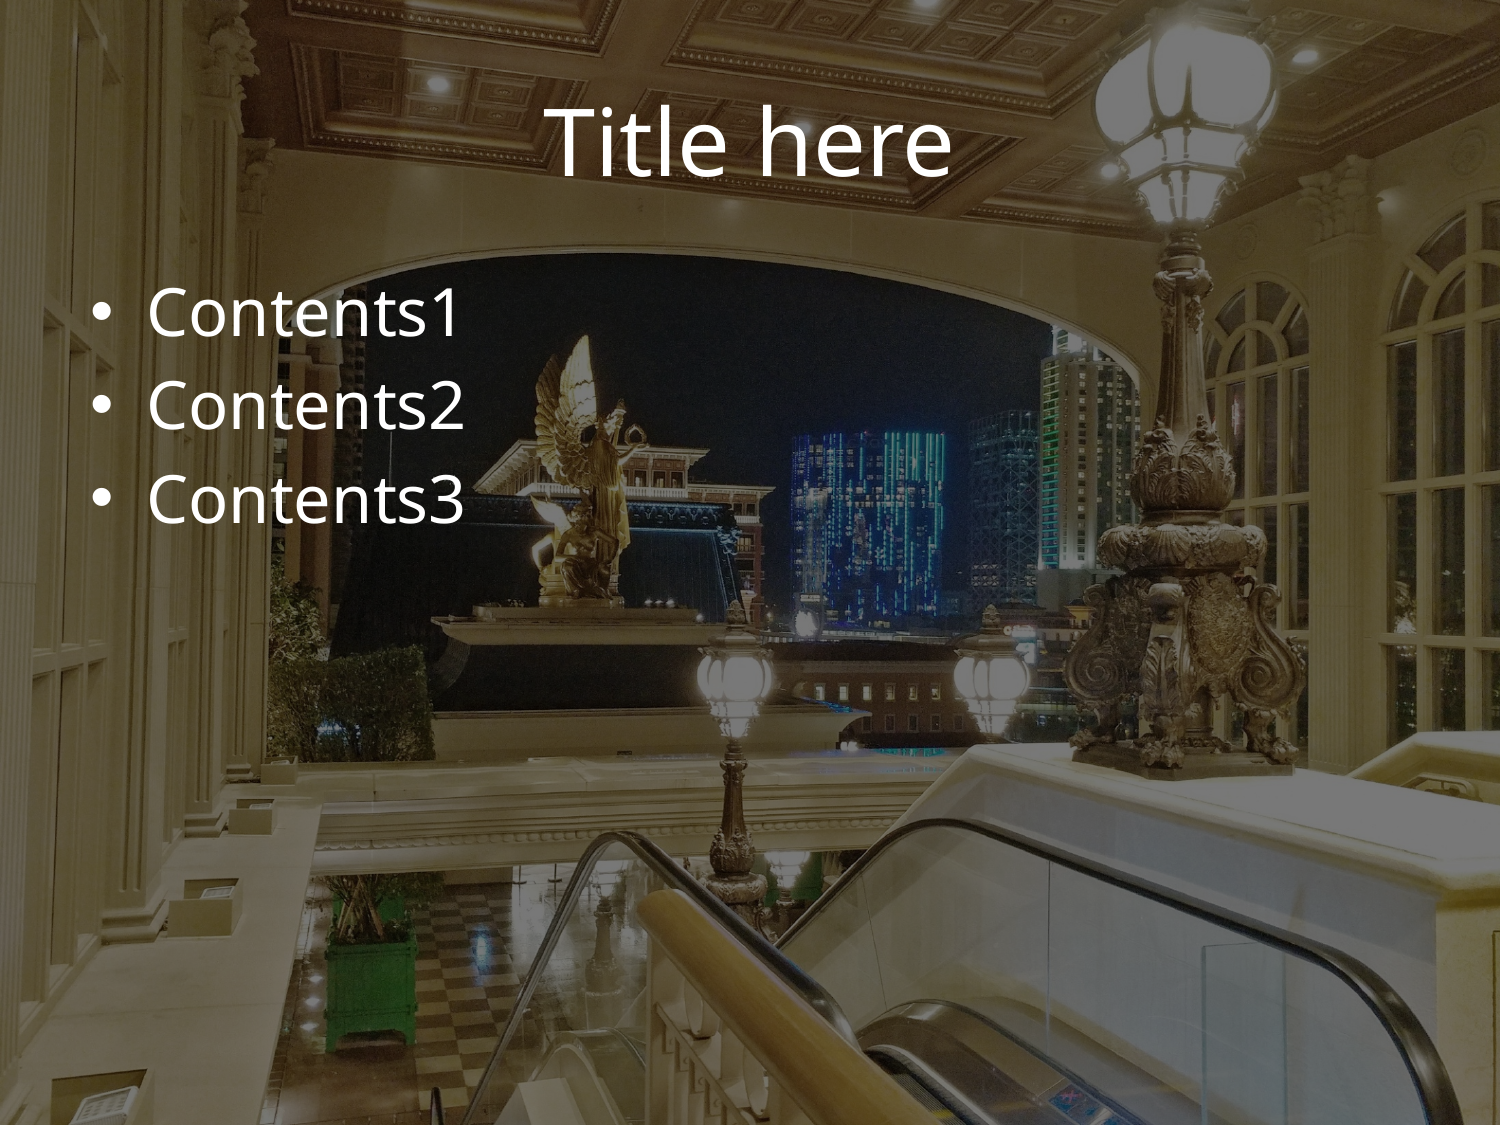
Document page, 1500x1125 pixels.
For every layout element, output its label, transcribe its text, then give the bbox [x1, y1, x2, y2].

text_box [0, 0, 1500, 1125]
title Title here [75, 45, 1425, 233]
list Contents1 Contents2 Contents3 [75, 262, 1425, 1005]
